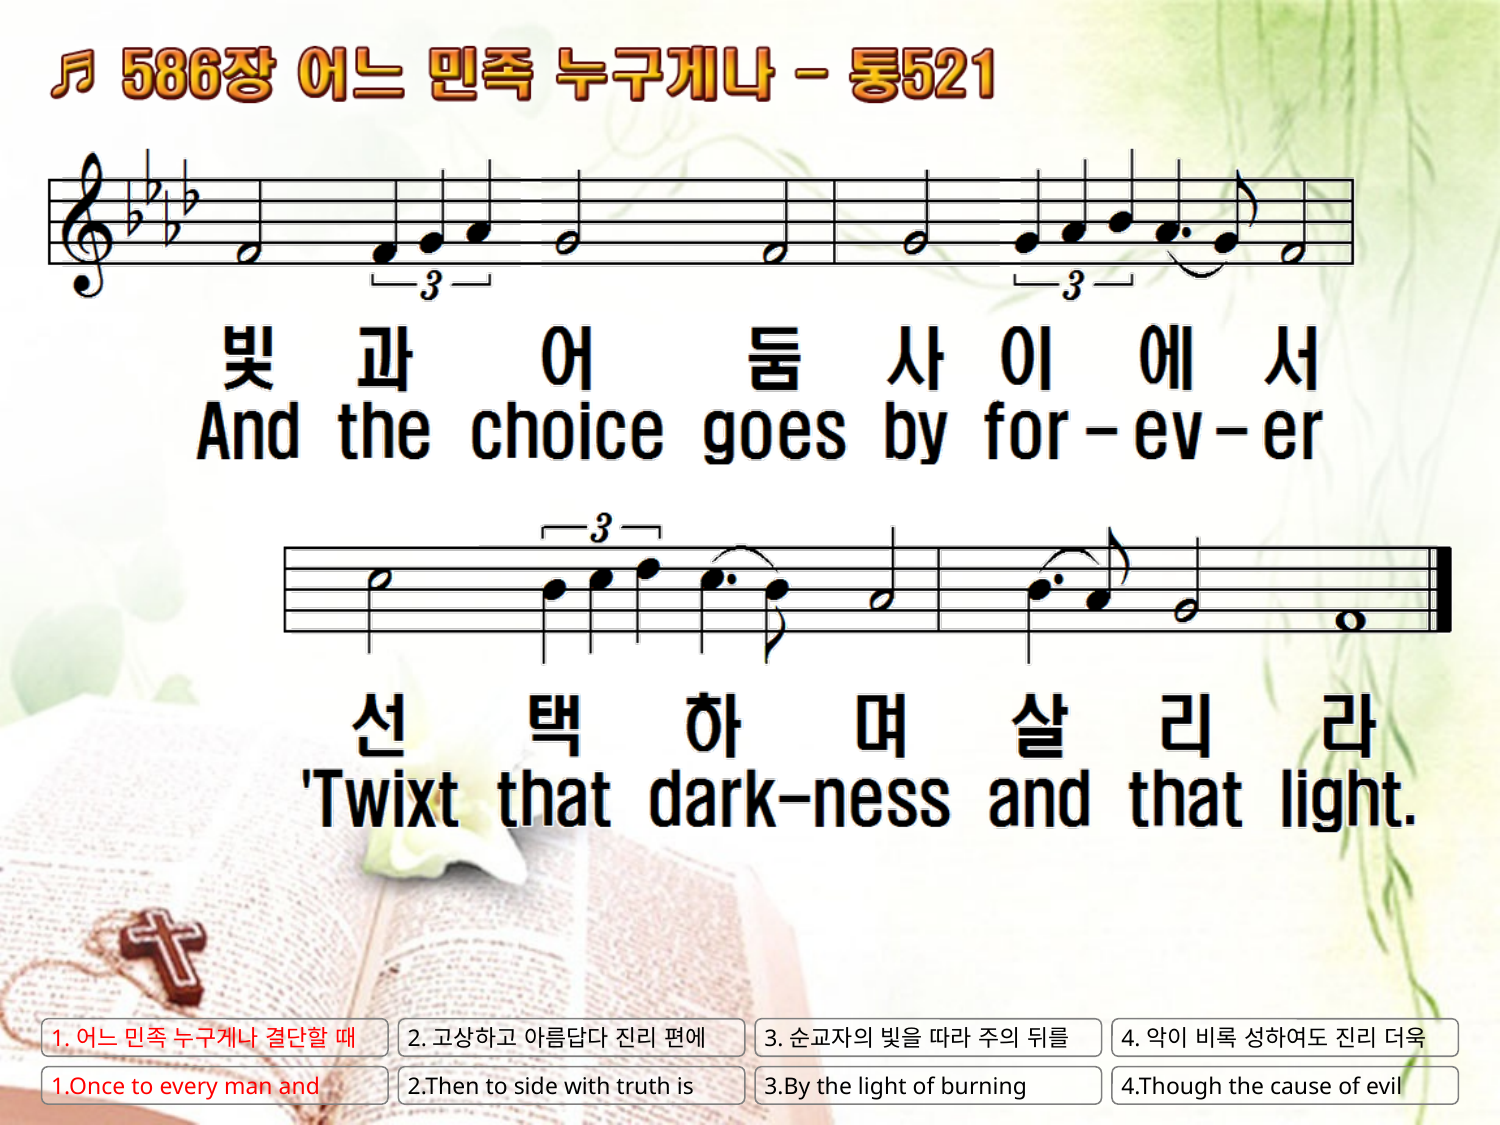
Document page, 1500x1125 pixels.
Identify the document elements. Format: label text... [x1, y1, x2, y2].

text_box 1.어느 민족 누구게나 결단할 때 [41, 1018, 389, 1057]
text_box 4.Though the cause of evil [1111, 1066, 1459, 1105]
text_box 2.고상하고 아름답다 진리 편에 [398, 1018, 745, 1057]
text_box 3.순교자의 빛을 따라 주의 뒤를 [755, 1018, 1102, 1057]
picture [0, 0, 1500, 1125]
text_box 4.악이 비록 성하여도 진리 더욱 [1111, 1018, 1459, 1057]
text_box 1.Once to every man and [41, 1066, 389, 1105]
text_box 3.By the light of burning [755, 1066, 1102, 1105]
text_box 2.Then to side with truth is [398, 1066, 745, 1105]
